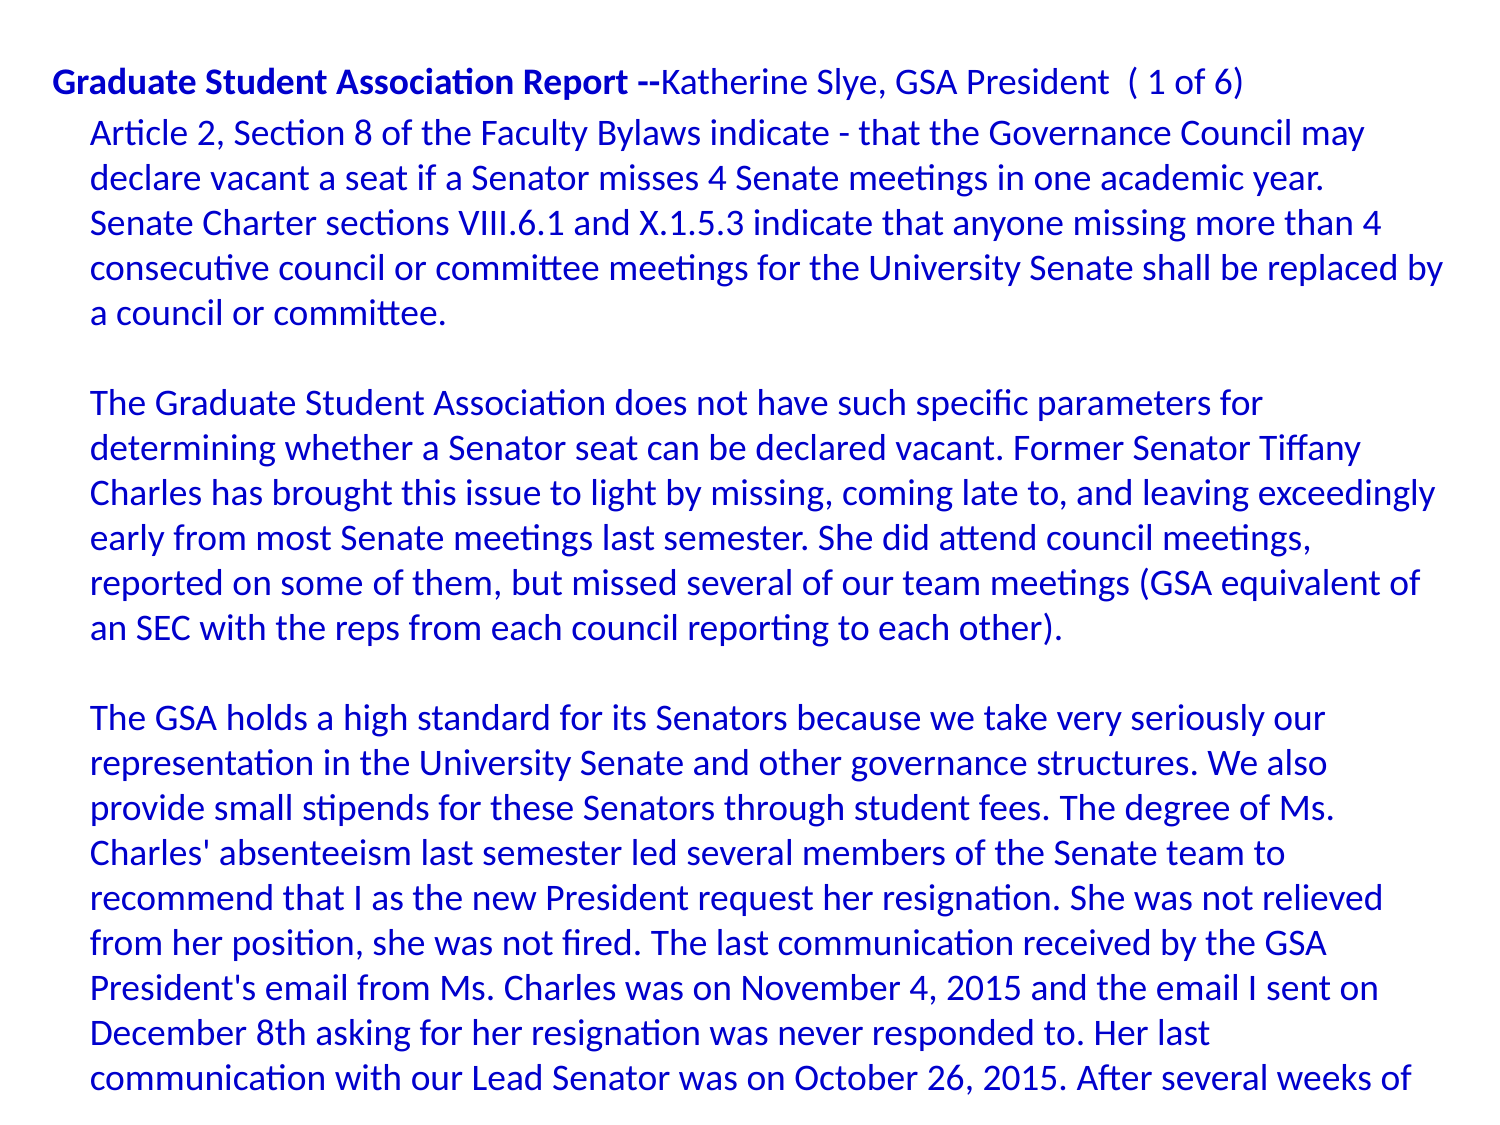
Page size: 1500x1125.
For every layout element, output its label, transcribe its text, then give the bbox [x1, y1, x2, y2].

text_box Article 2, Section 8 of the Faculty Bylaws indicate - that the Governance Council may declare vacant a seat if a Senator misses 4 Senate meetings in one academic year. Senate Charter sections VIII.6.1 and X.1.5.3 indicate that anyone missing more than 4 consecutive council or committee meetings for the University Senate shall be replaced by a council or committee. The Graduate Student Association does not have such specific parameters for determining whether a Senator seat can be declared vacant. Former Senator Tiffany Charles has brought this issue to light by missing, coming late to, and leaving exceedingly early from most Senate meetings last semester. She did attend council meetings, reported on some of them, but missed several of our team meetings (GSA equivalent of an SEC with the reps from each council reporting to each other). The GSA holds a high standard for its Senators because we take very seriously our representation in the University Senate and other governance structures. We also provide small stipends for these Senators through student fees. The degree of Ms. Charles' absenteeism last semester led several members of the Senate team to recommend that I as the new President request her resignation. She was not relieved from her position, she was not fired. The last communication received by the GSA President's email from Ms. Charles was on November 4, 2015 and the email I sent on December 8th asking for her resignation was never responded to. Her last communication with our Lead Senator was on October 26, 2015. After several weeks of [75, 100, 1463, 1106]
text_box Graduate Student Association Report --Katherine Slye, GSA President ( 1 of 6) [37, 49, 1375, 110]
